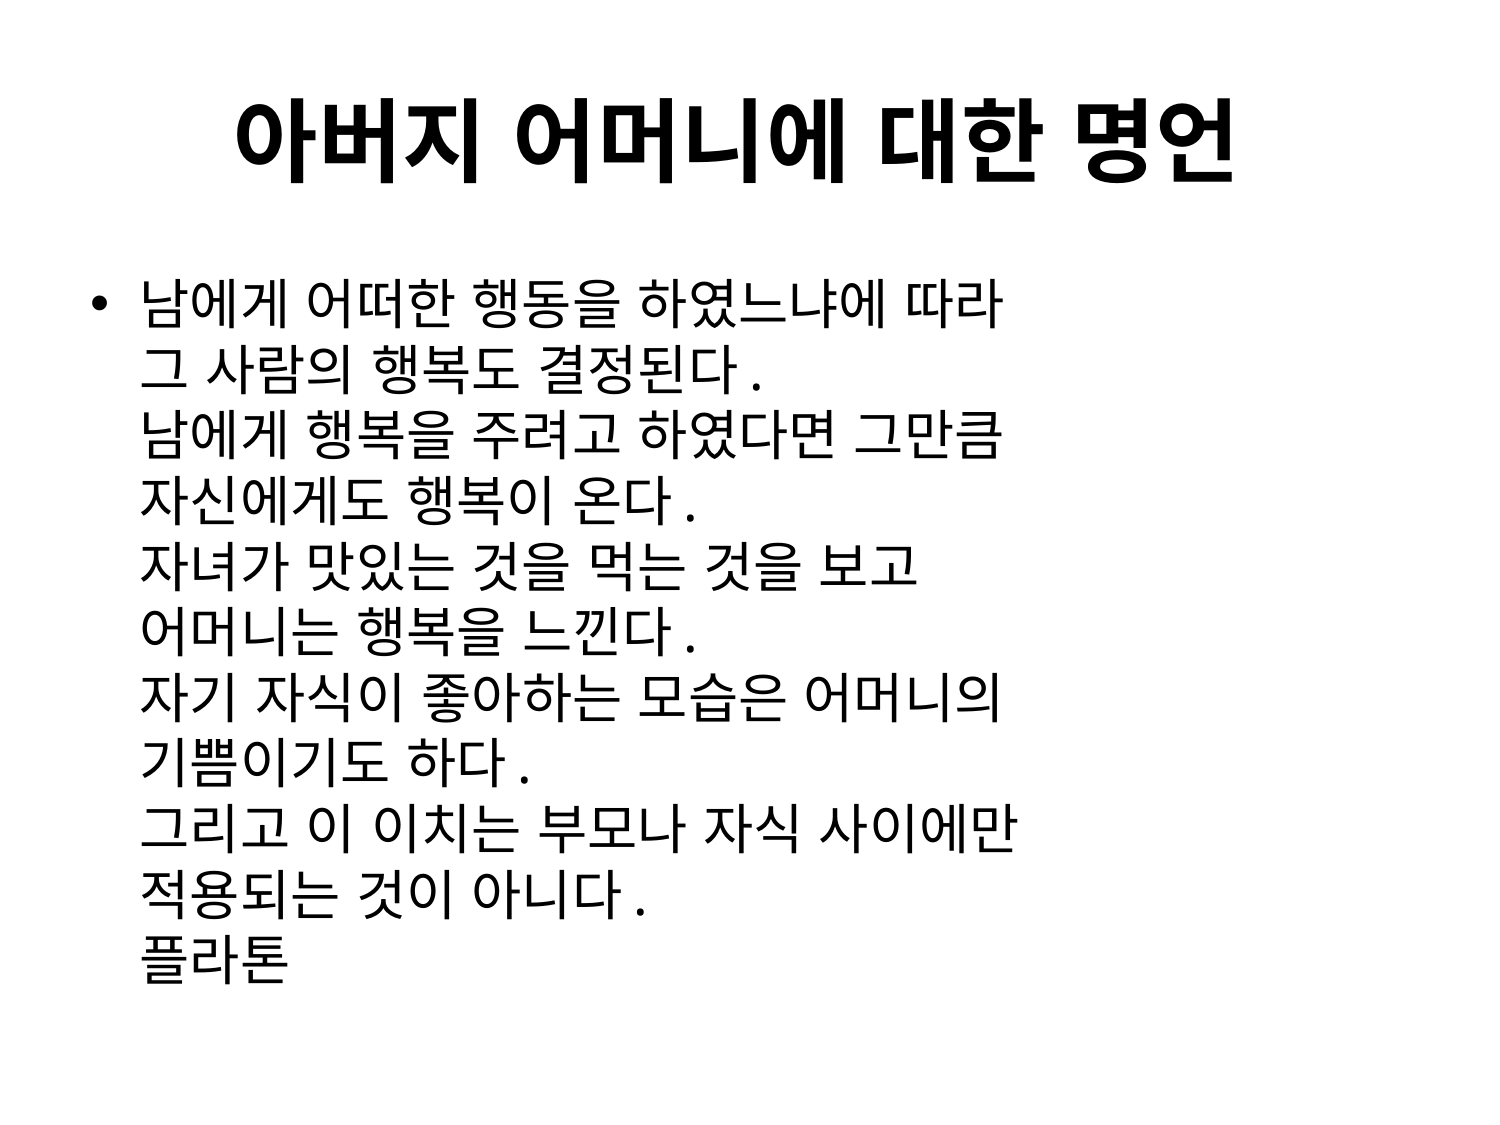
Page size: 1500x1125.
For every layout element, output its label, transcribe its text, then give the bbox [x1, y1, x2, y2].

list 남에게 어떠한 행동을 하였느냐에 따라 그 사람의 행복도 결정된다. 남에게 행복을 주려고 하였다면 그만큼 자신에게도 행복이 온다. 자녀가 맛있는 것을 먹는 것을 보고 어머니는 행복을 느낀다. 자기 자식이 좋아하는 모습은 어머니의 기쁨이기도 하다. 그리고 이 이치는 부모나 자식 사이에만 적용되는 것이 아니다. 플라톤 [75, 262, 1425, 1005]
title 아버지 어머니에 대한 명언 [75, 45, 1425, 233]
